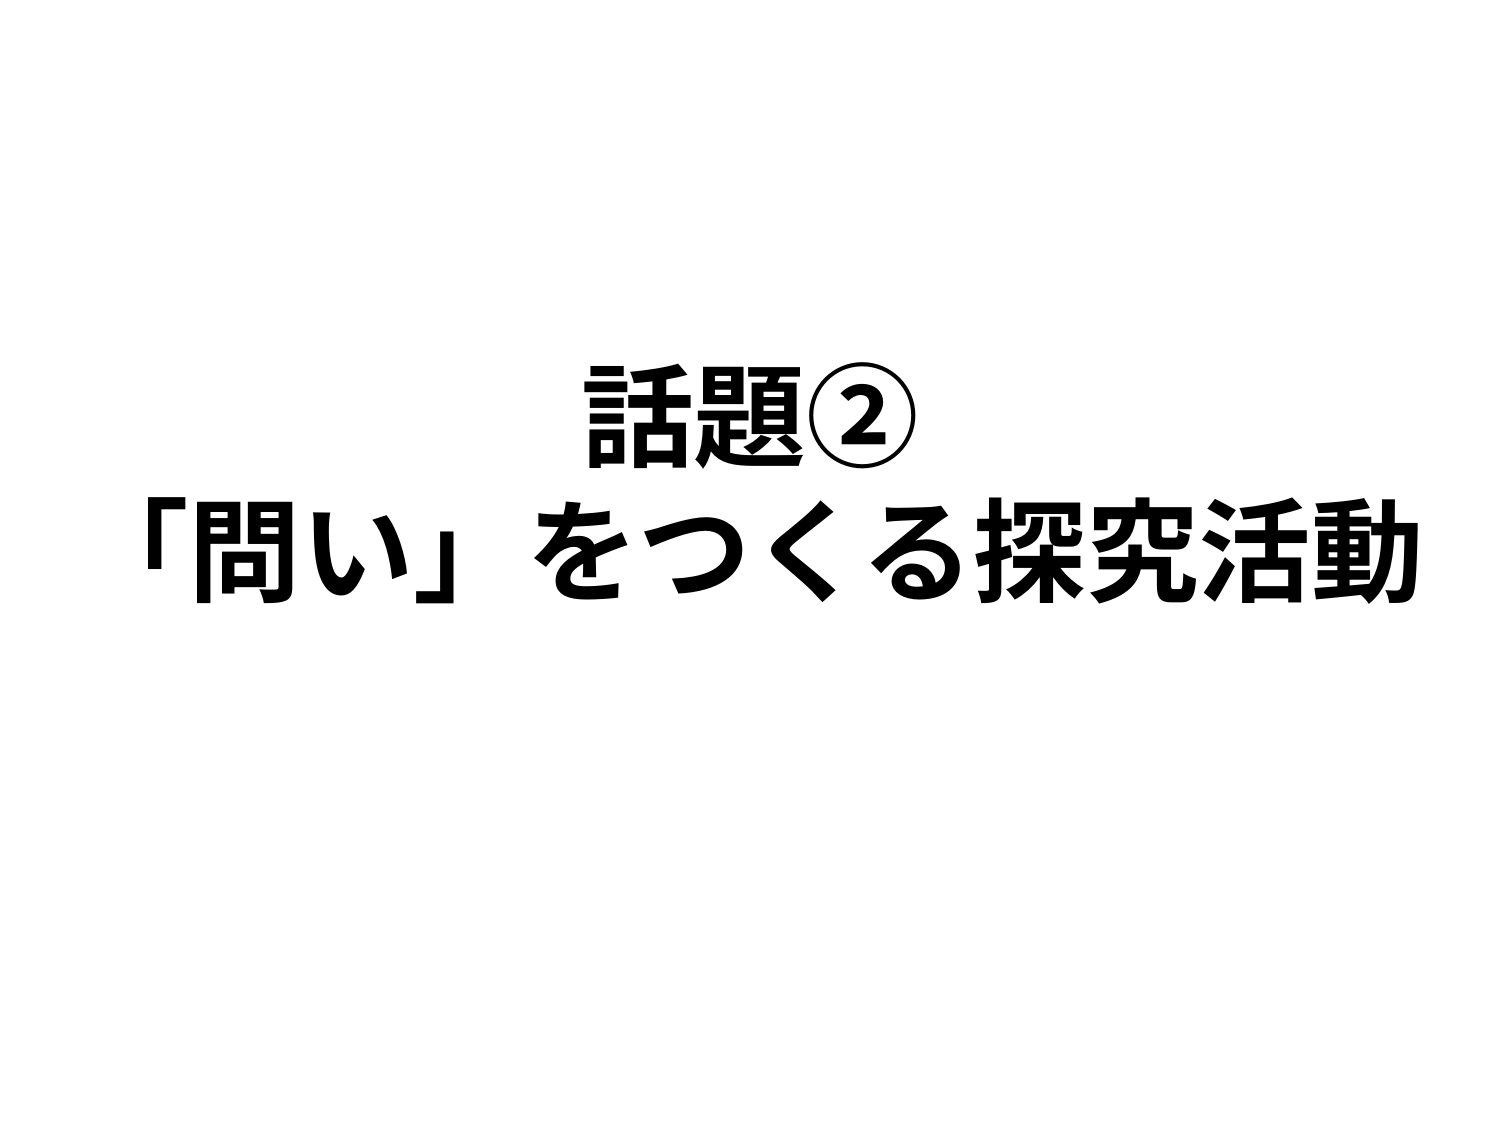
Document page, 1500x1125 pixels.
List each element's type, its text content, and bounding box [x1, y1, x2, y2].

text_box 話題② 「問い」をつくる探究活動 [53, 339, 1447, 624]
